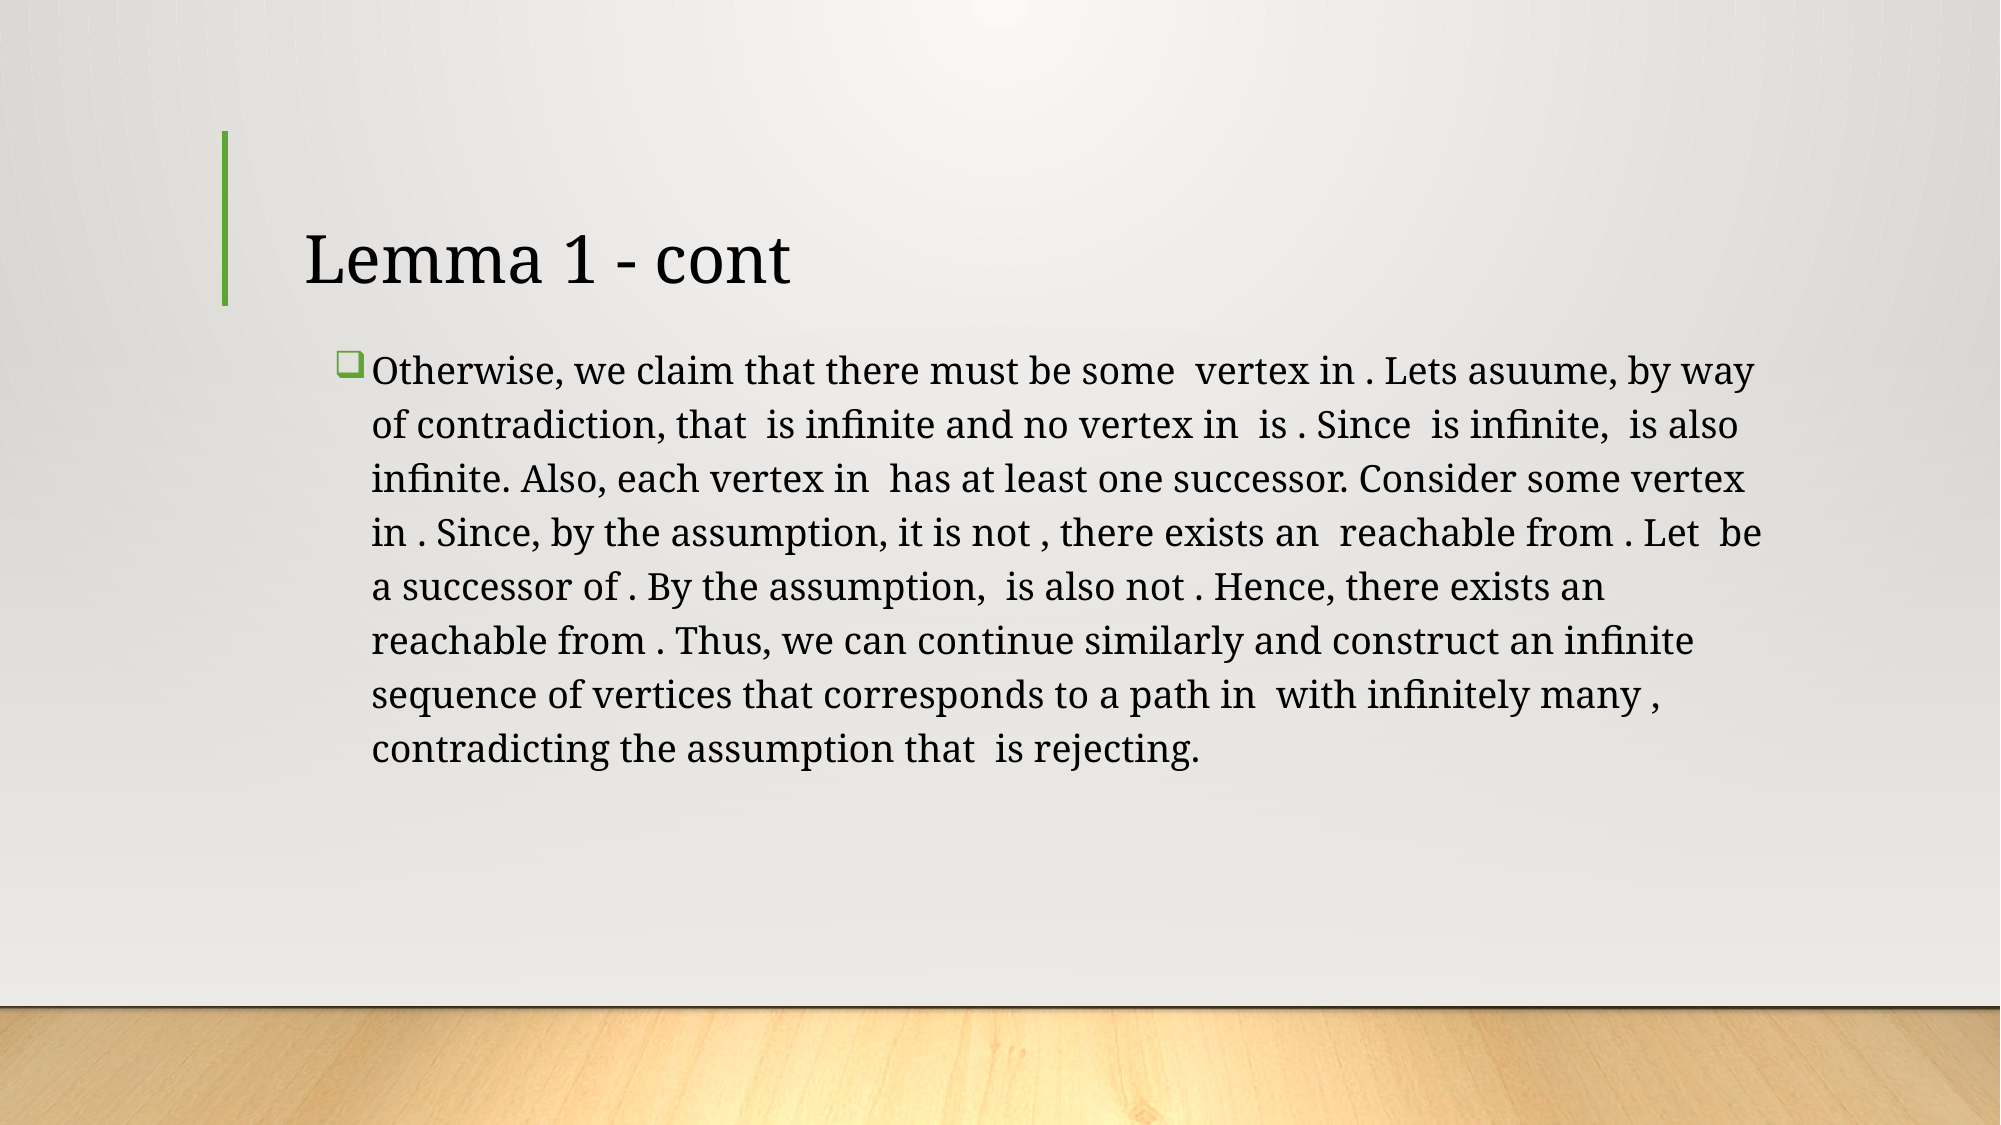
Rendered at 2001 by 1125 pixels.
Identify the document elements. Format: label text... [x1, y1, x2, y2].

picture [0, 1006, 2000, 1125]
title Lemma 1 - cont [251, 131, 1814, 305]
